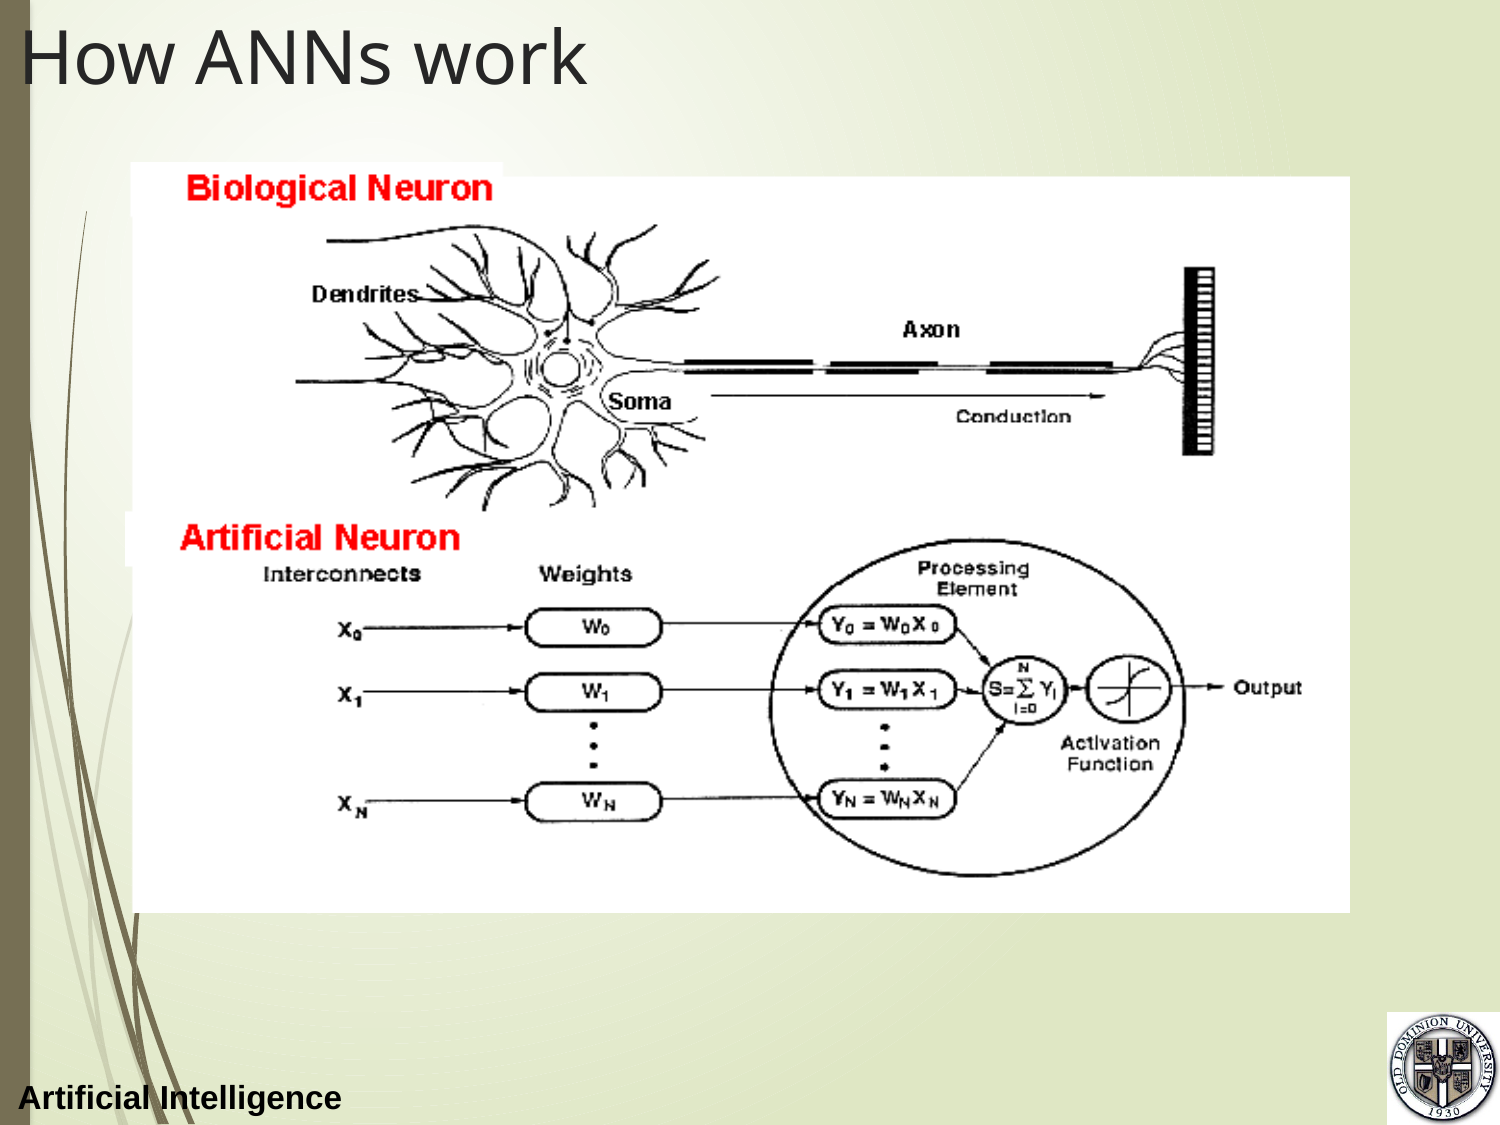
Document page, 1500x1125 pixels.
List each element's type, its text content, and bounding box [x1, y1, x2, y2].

picture [124, 162, 1351, 913]
picture [1387, 1012, 1500, 1125]
title How ANNs work [3, 1, 1496, 155]
